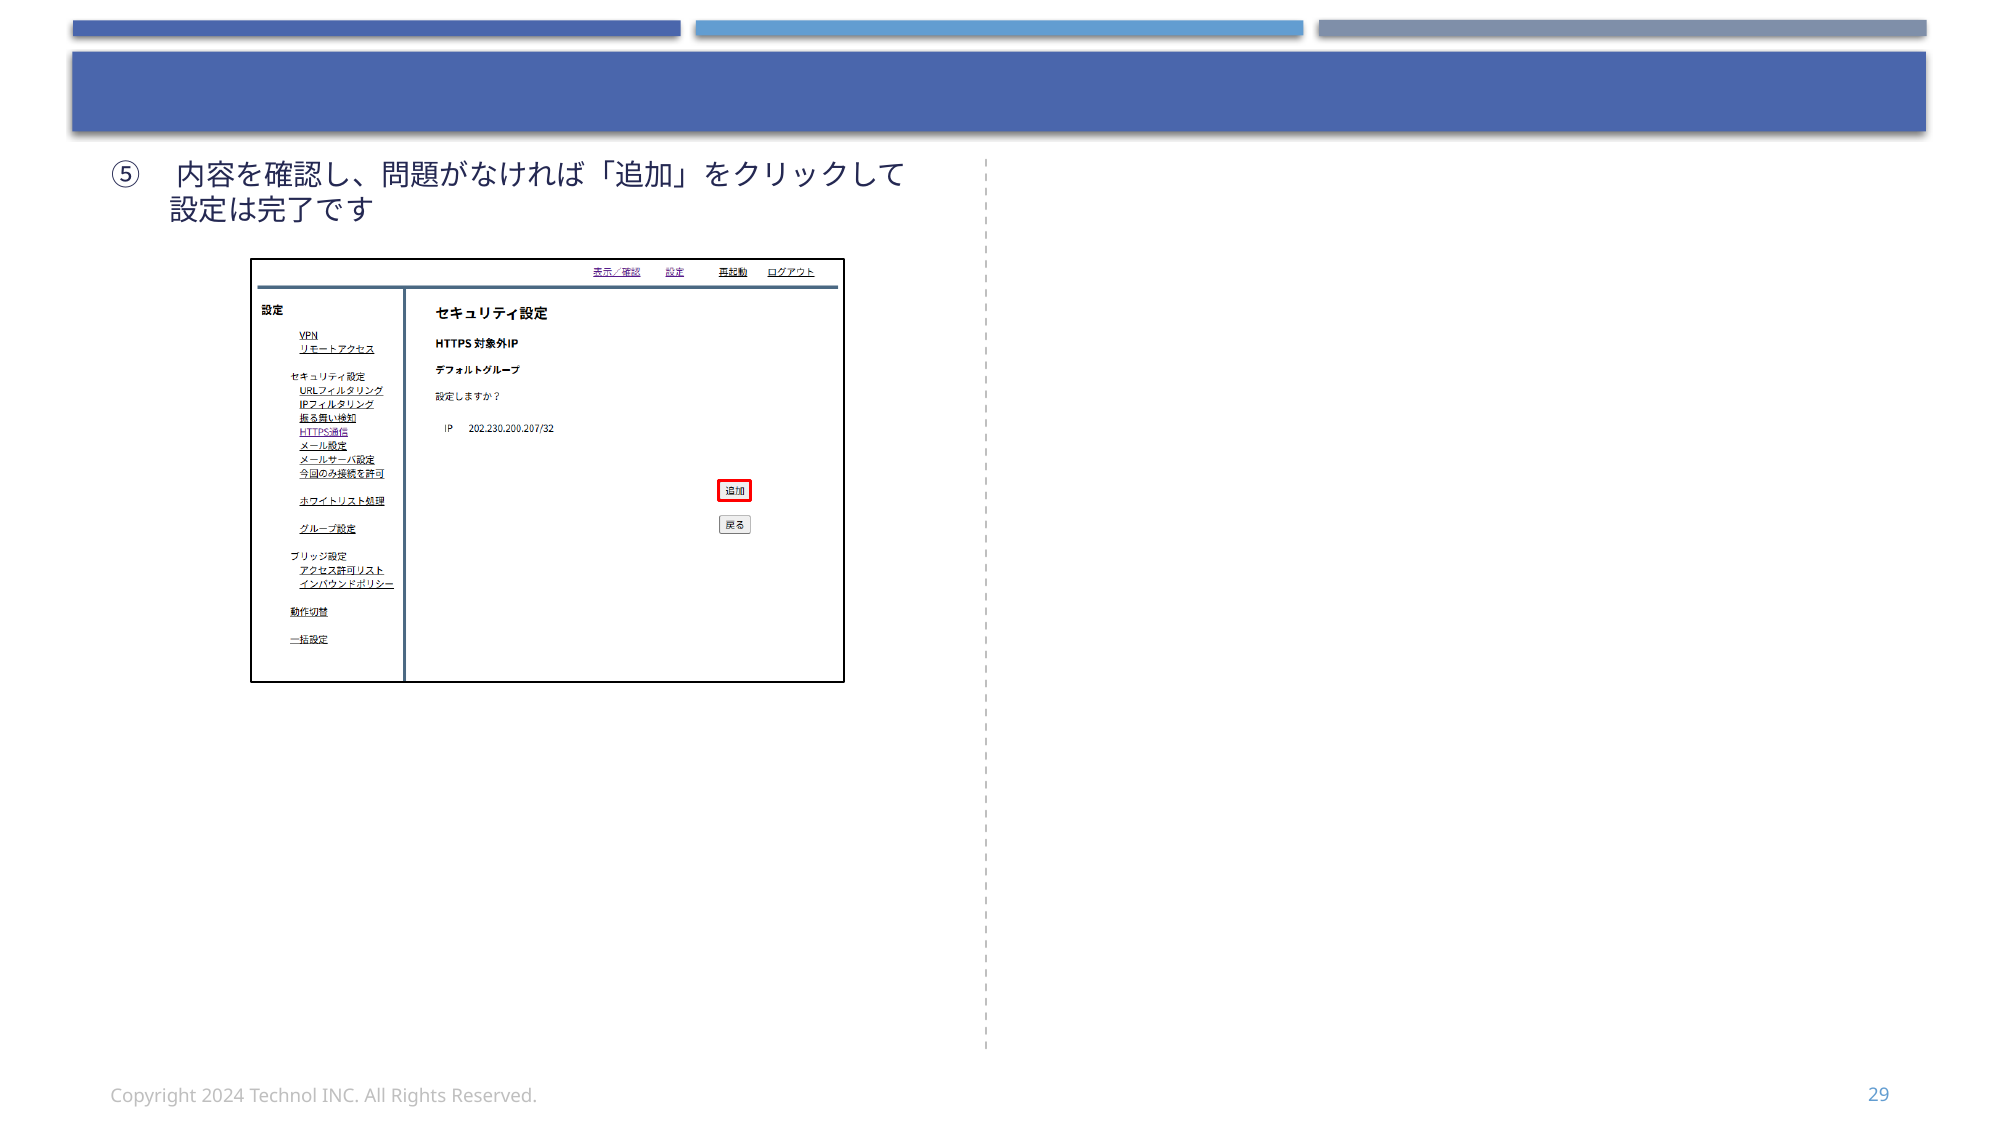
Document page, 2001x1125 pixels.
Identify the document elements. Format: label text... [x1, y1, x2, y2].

picture [251, 259, 844, 682]
footer Copyright 2024 Technol INC. All Rights Reserved. [95, 1065, 1230, 1125]
slide_number 29 [1732, 1066, 1905, 1125]
list ⑤ 内容を確認し、問題がなければ「追加」をクリックして 設定は完了です [96, 148, 1000, 1065]
